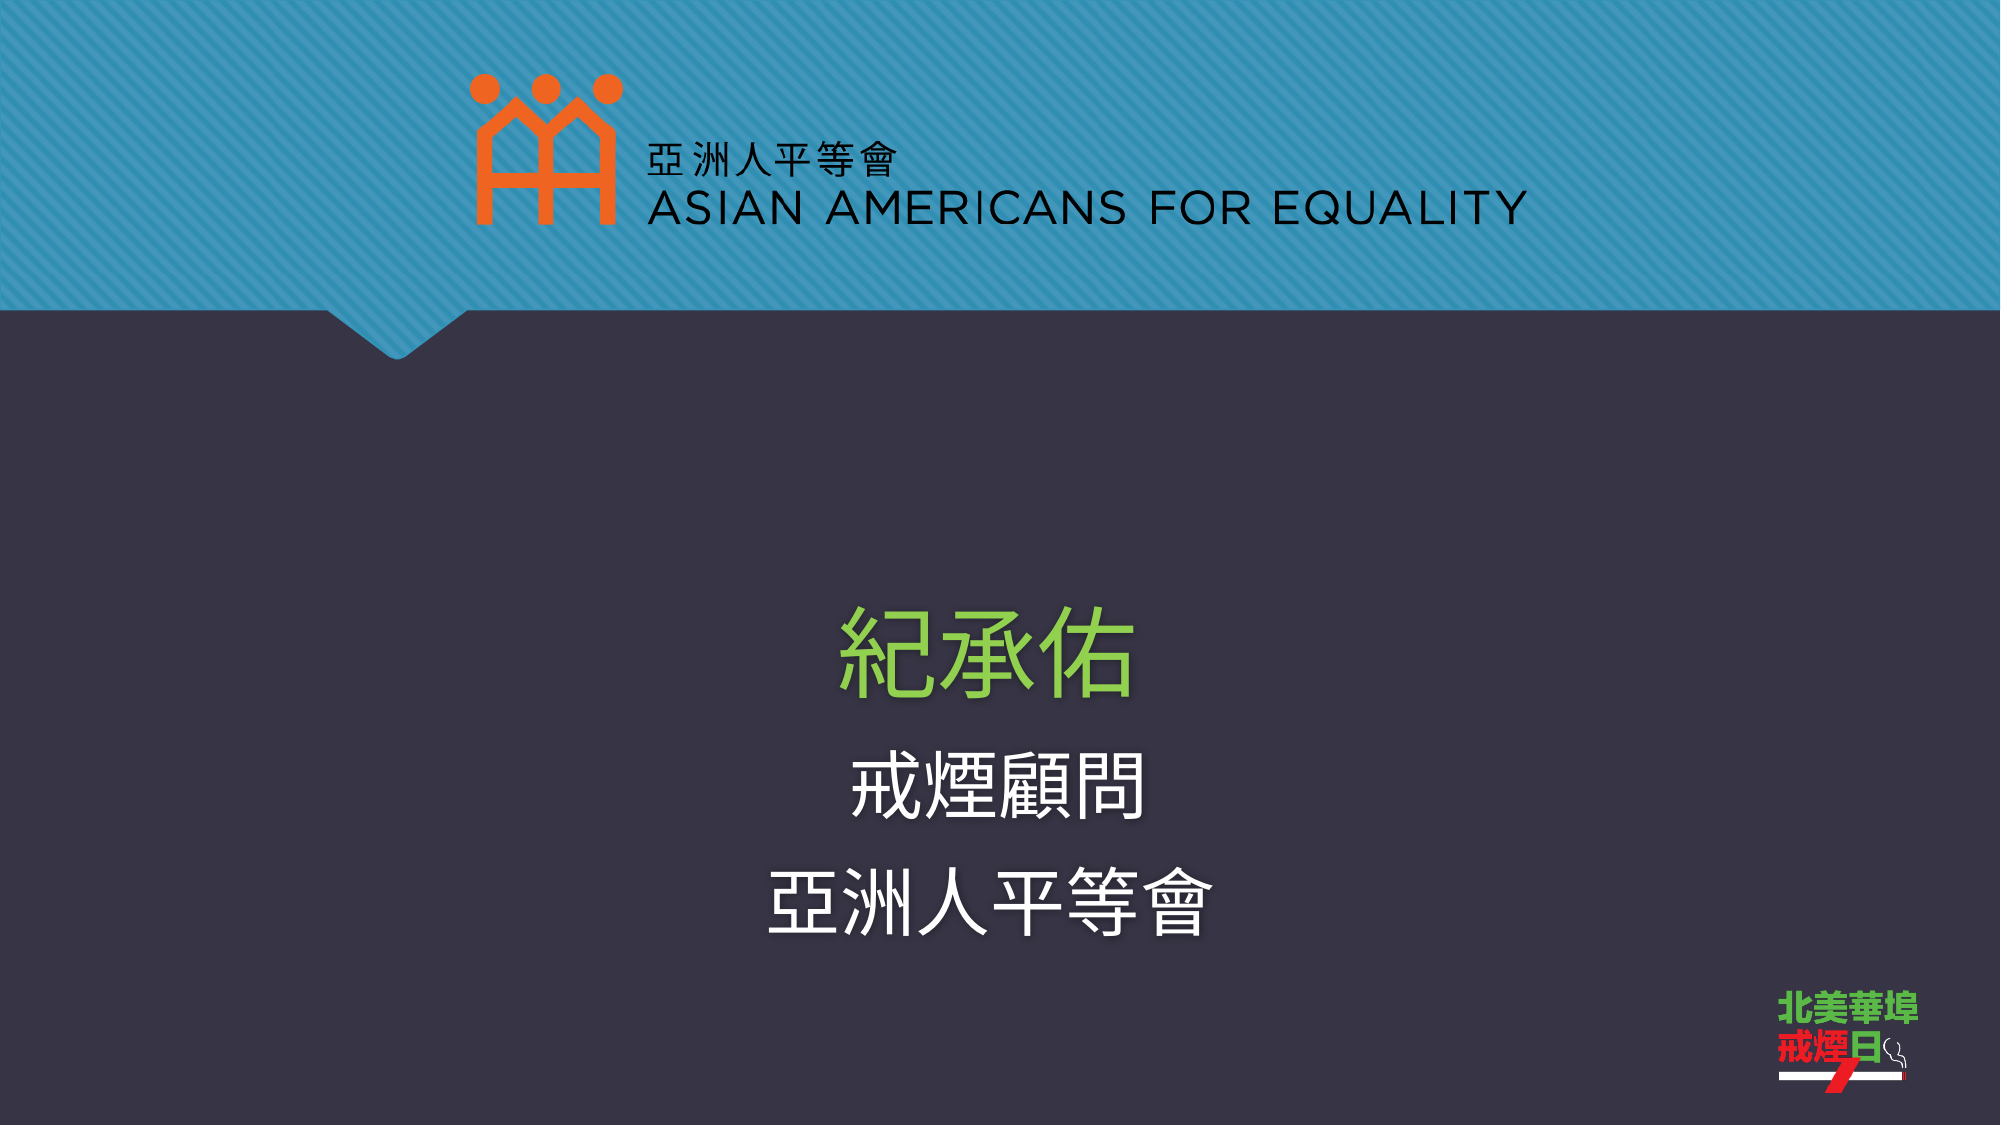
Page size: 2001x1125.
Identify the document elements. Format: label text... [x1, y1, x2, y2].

picture [1778, 990, 1918, 1094]
picture [470, 74, 1527, 225]
list 紀承佑 戒煙顧問 亞洲人平等會 [132, 375, 1865, 1093]
